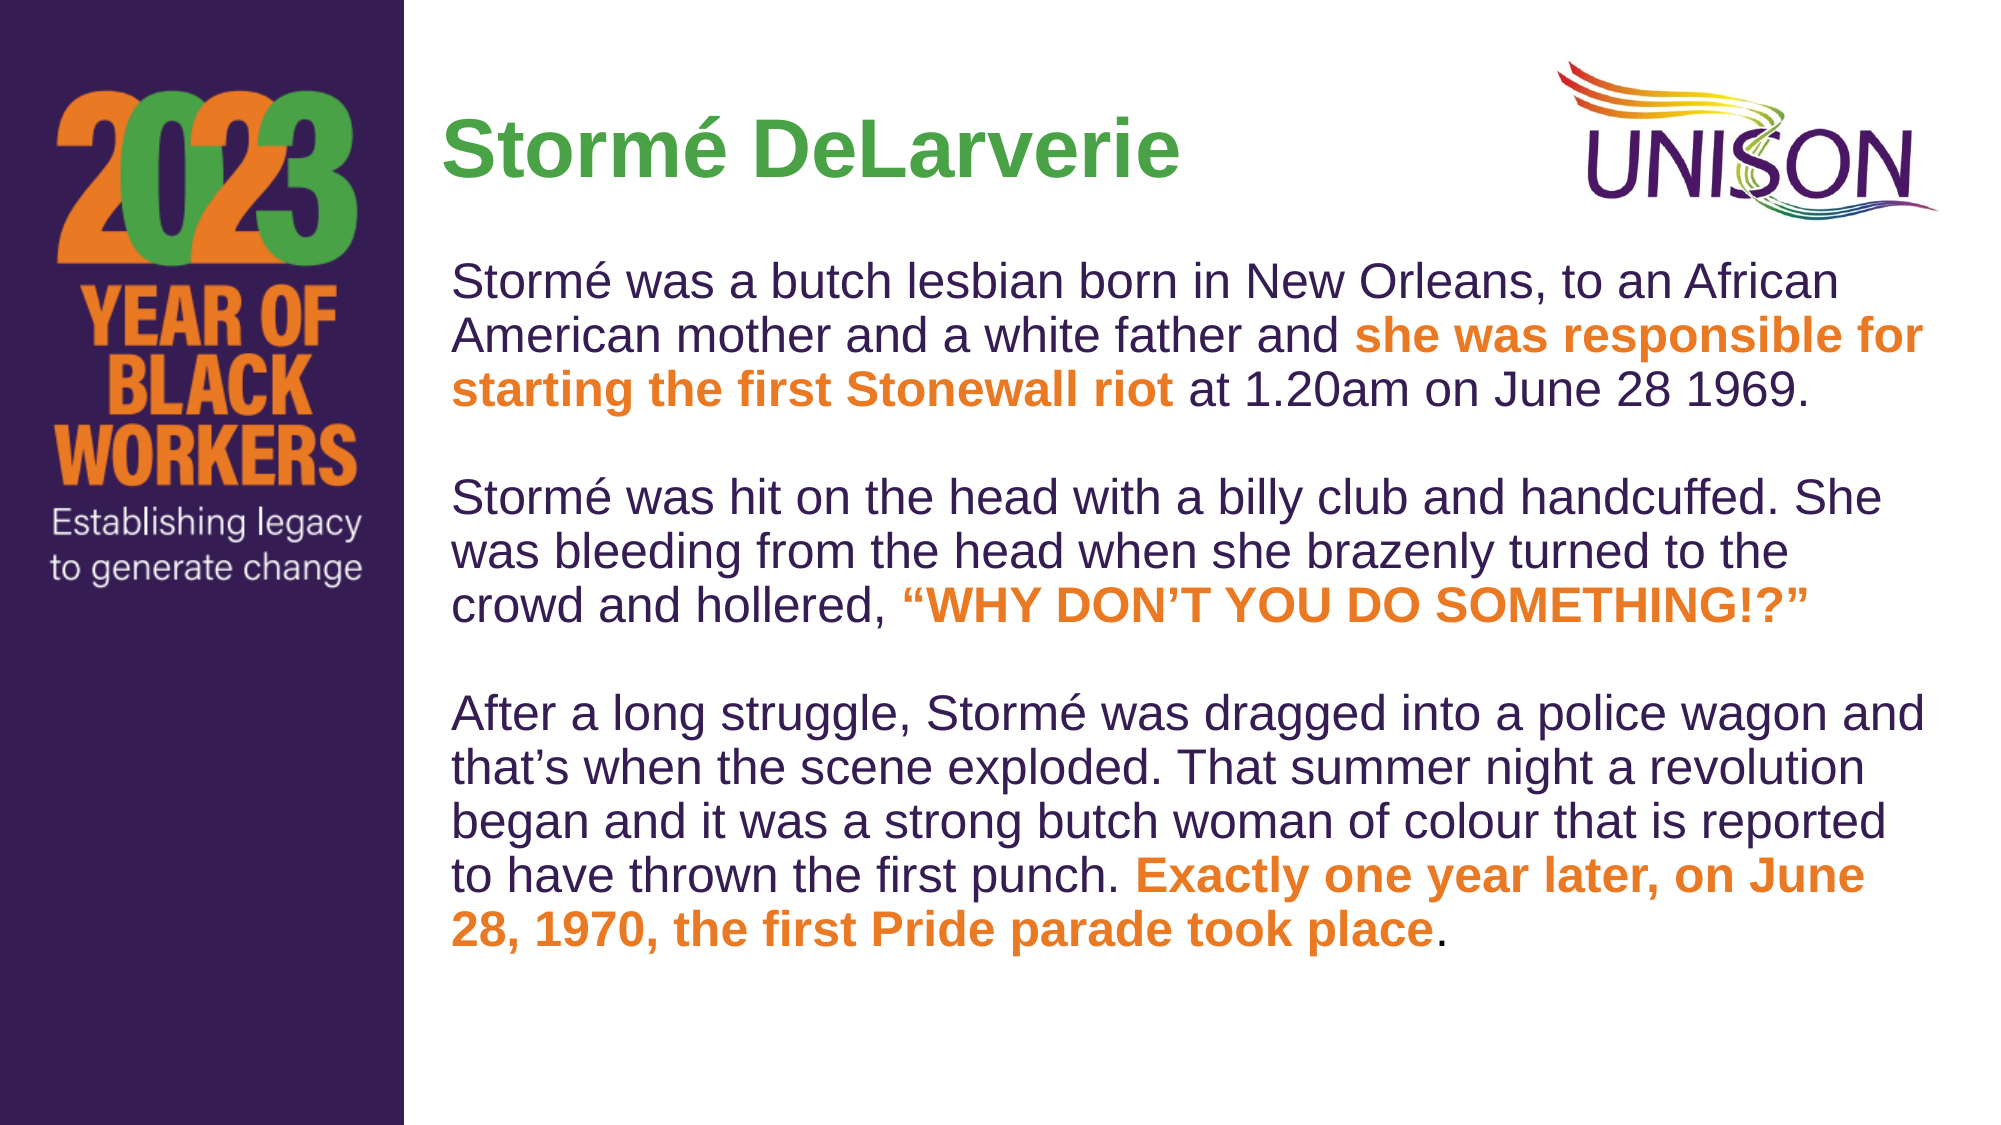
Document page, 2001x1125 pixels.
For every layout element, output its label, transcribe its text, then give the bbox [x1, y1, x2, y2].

list Stormé was a butch lesbian born in New Orleans, to an African American mother and a white father and she was responsible for starting the first Stonewall riot at 1.20am on June 28 1969. Stormé was hit on the head with a billy club and handcuffed. She was bleeding from the head when she brazenly turned to the crowd and hollered, “WHY DON’T YOU DO SOMETHING!?” After a long struggle, Stormé was dragged into a police wagon and that’s when the scene exploded. That summer night a revolution began and it was a strong butch woman of colour that is reported to have thrown the first punch. Exactly one year later, on June 28, 1970, the first Pride parade took place. [435, 247, 1947, 1090]
picture [0, 0, 404, 1125]
title Stormé DeLarverie [435, 34, 1555, 247]
picture [1554, 57, 1947, 226]
